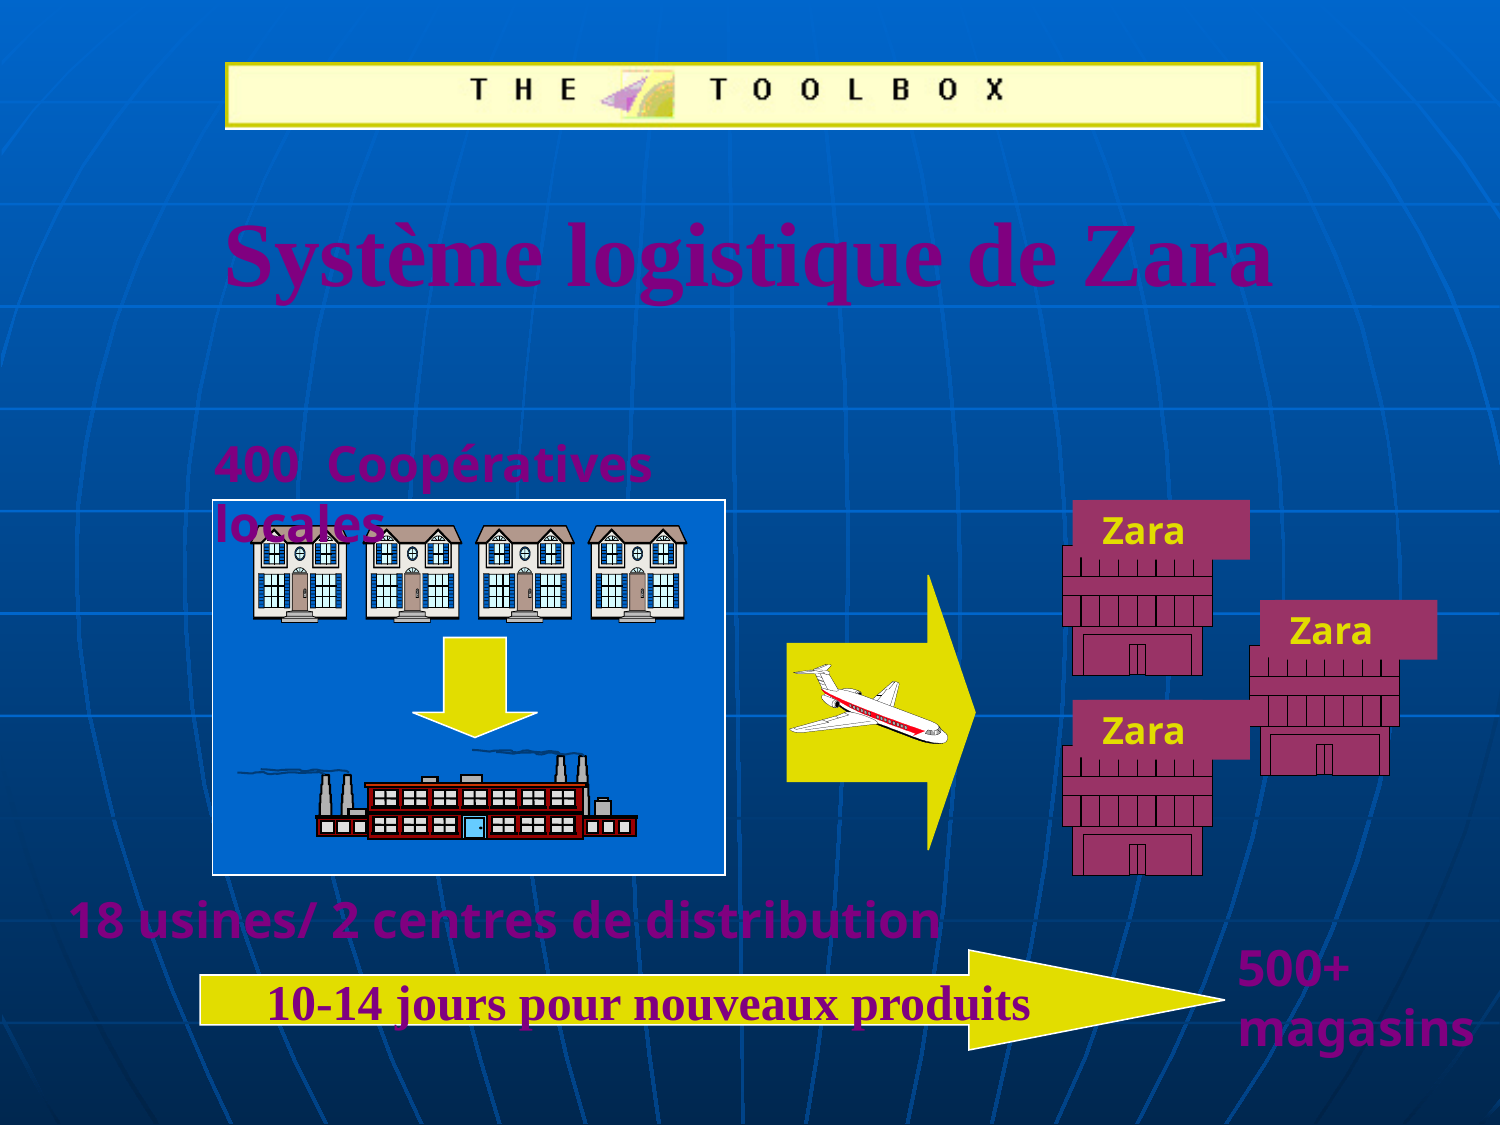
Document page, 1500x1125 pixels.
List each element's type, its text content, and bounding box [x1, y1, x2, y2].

picture [474, 524, 576, 624]
text_box [787, 575, 976, 851]
picture [362, 524, 463, 624]
picture [249, 524, 351, 624]
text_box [237, 749, 638, 840]
text_box Système logistique de Zara [112, 174, 1388, 325]
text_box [1062, 699, 1251, 876]
picture [587, 524, 688, 624]
picture [224, 62, 1263, 130]
text_box 400 Coopératives locales [200, 424, 850, 560]
picture [787, 662, 951, 747]
text_box [212, 560, 725, 875]
text_box 18 usines/ 2 centres de distribution [53, 881, 962, 957]
text_box [412, 637, 538, 738]
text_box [1249, 599, 1438, 776]
text_box 500+ magasins [1222, 928, 1500, 1064]
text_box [1062, 499, 1251, 676]
text_box 10-14 jours pour nouveaux produits [200, 950, 1226, 1051]
